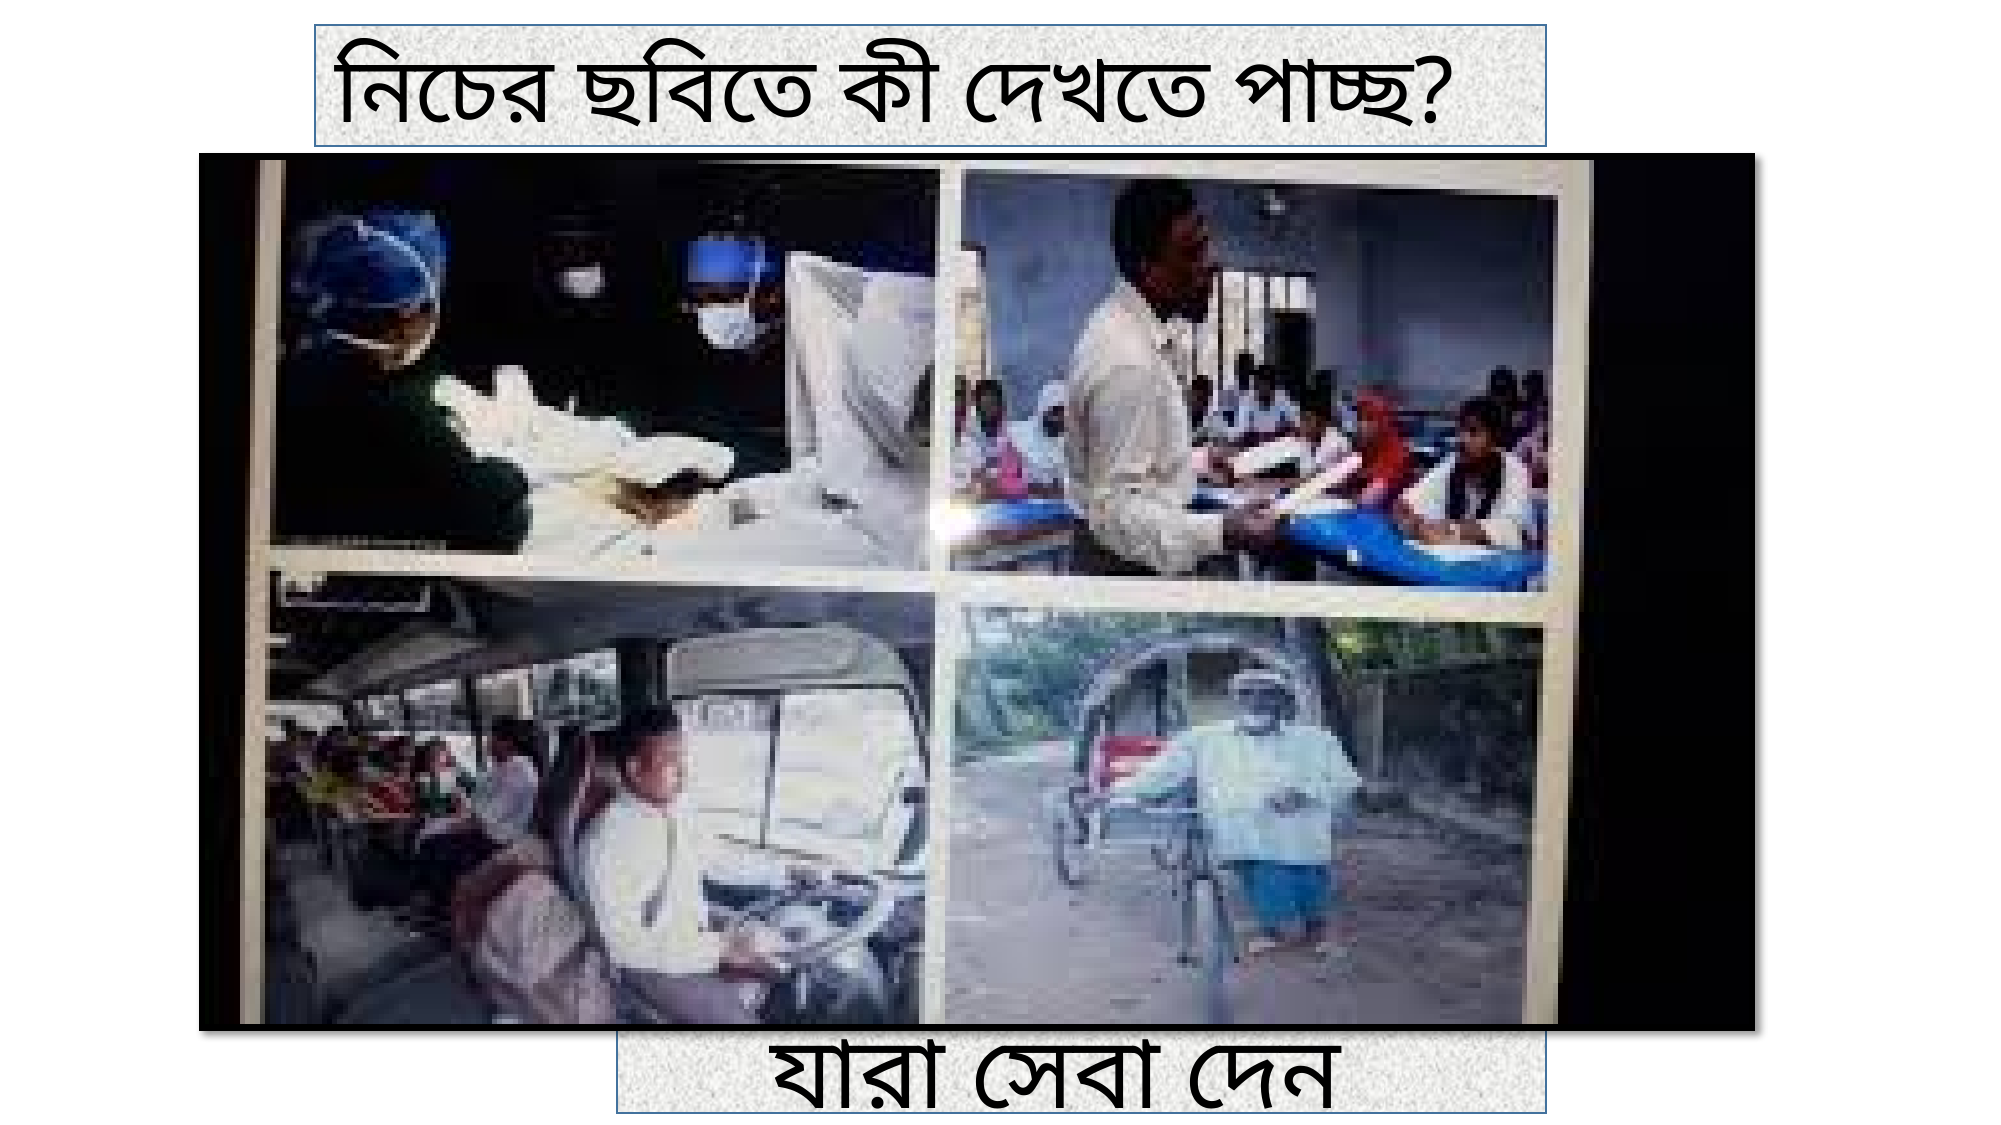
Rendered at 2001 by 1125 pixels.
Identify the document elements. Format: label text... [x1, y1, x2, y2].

picture [204, 159, 1749, 1025]
text_box যারা সেবা দেন [616, 1041, 1547, 1114]
text_box নিচের ছবিতে কী দেখতে পাচ্ছ? [314, 24, 1547, 147]
